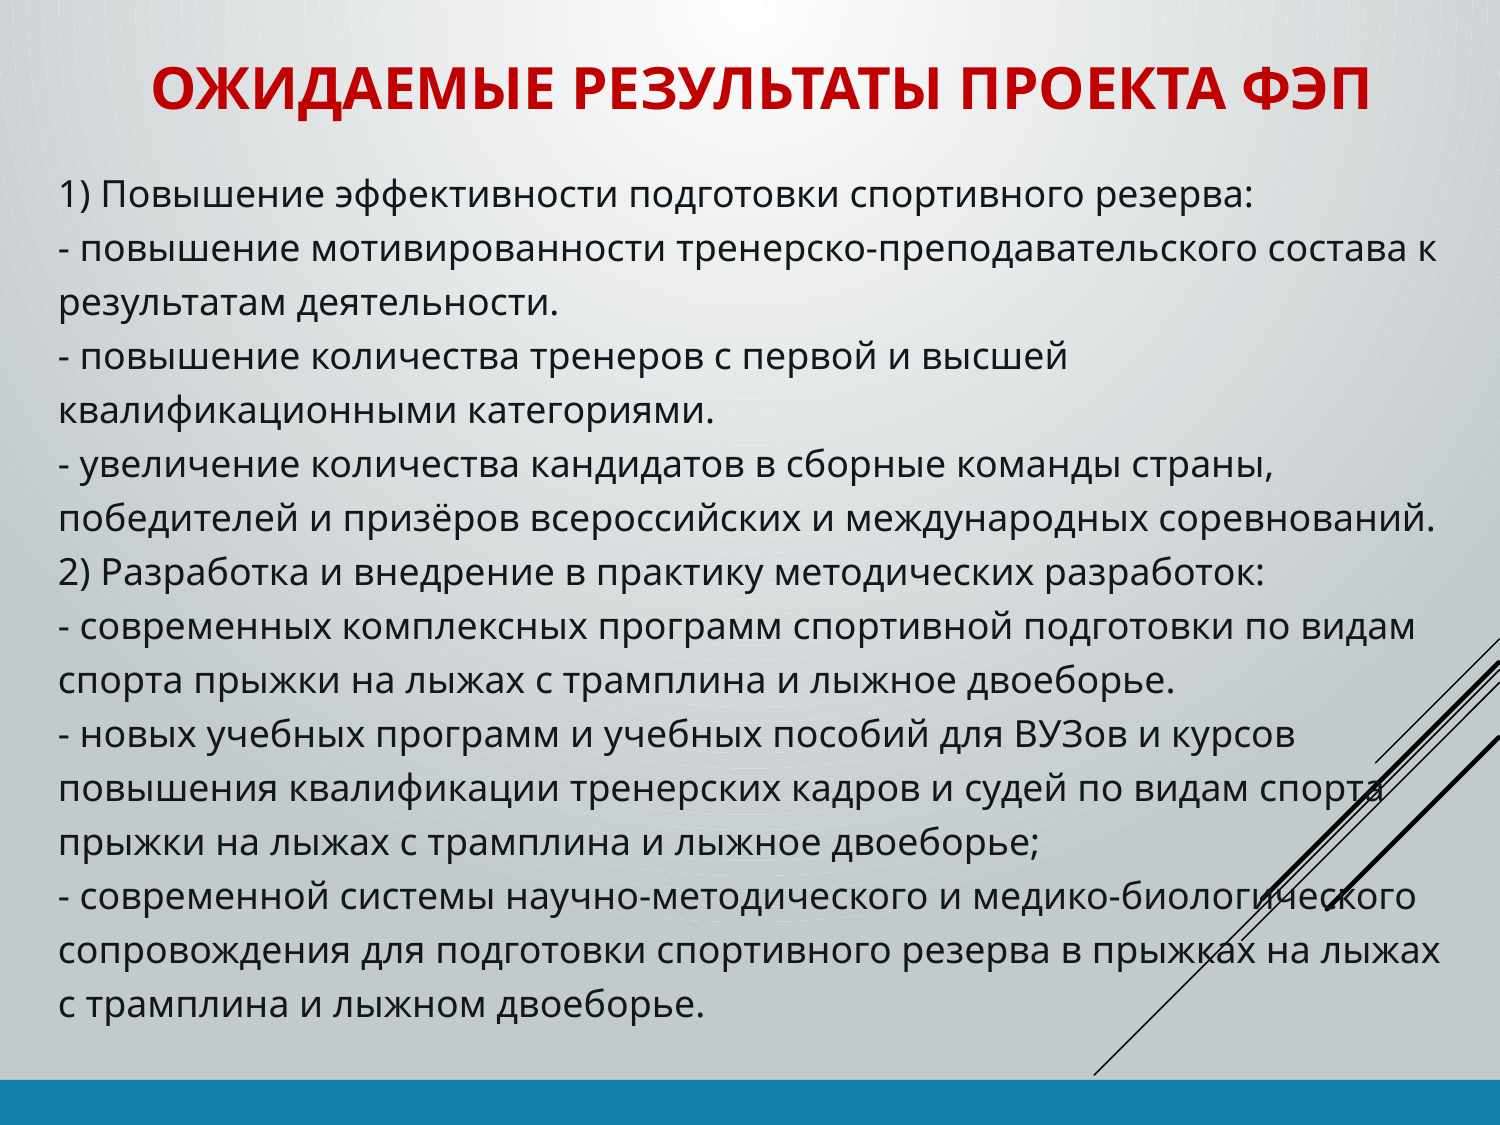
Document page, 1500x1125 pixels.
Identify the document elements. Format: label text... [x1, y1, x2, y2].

title ожидаемые результаты проекта ФЭП [42, 39, 1481, 133]
list 1) Повышение эффективности подготовки спортивного резерва: - повышение мотивированности тренерско-преподавательского состава к результатам деятельности. - повышение количества тренеров с первой и высшей квалификационными категориями. - увеличение количества кандидатов в сборные команды страны, победителей и призёров всероссийских и международных соревнований. 2) Разработка и внедрение в практику методических разработок: - современных комплексных программ спортивной подготовки по видам спорта прыжки на лыжах с трамплина и лыжное двоеборье. - новых учебных программ и учебных пособий для ВУЗов и курсов повышения квалификации тренерских кадров и судей по видам спорта прыжки на лыжах с трамплина и лыжное двоеборье; - современной системы научно-методического и медико-биологического сопровождения для подготовки спортивного резерва в прыжках на лыжах с трамплина и лыжном двоеборье. [42, 147, 1481, 1039]
